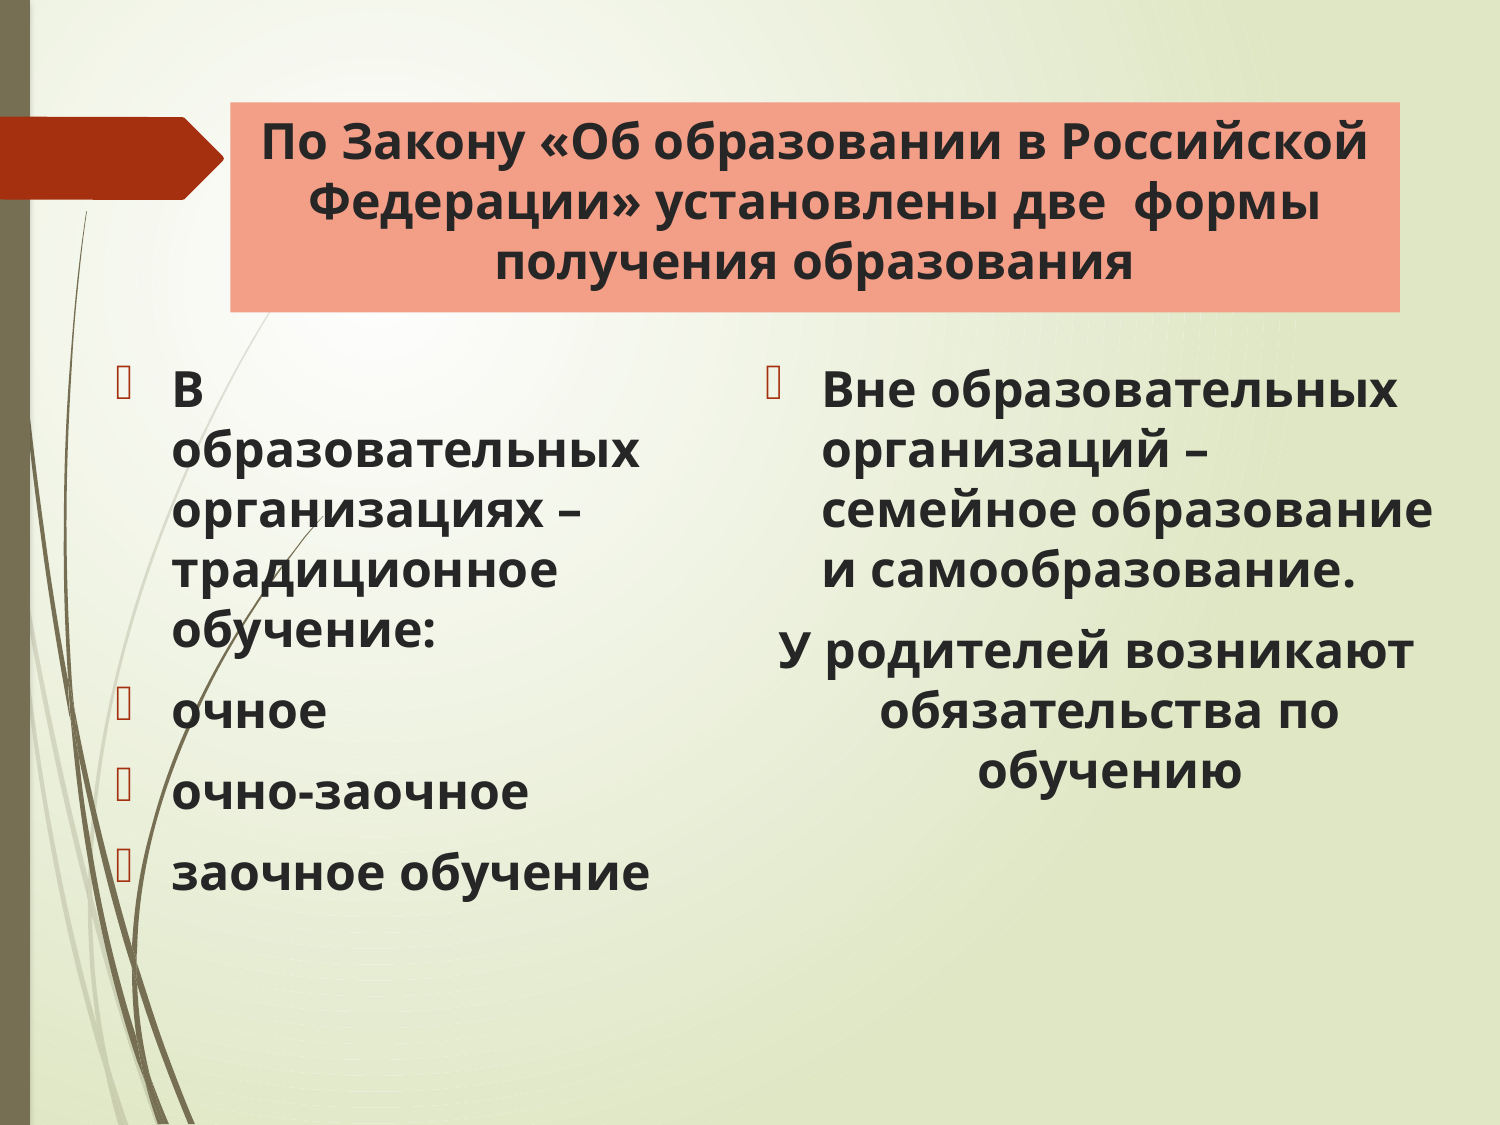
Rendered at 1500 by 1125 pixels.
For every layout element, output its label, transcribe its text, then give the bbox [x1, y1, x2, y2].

list В образовательных организациях – традиционное обучение: очное очно-заочное заочное обучение [100, 350, 668, 969]
title По Закону «Об образовании в Российской Федерации» установлены две формы получения образования [230, 102, 1400, 313]
list Вне образовательных организаций – семейное образование и самообразование. У родителей возникают обязательства по обучению [750, 350, 1471, 969]
